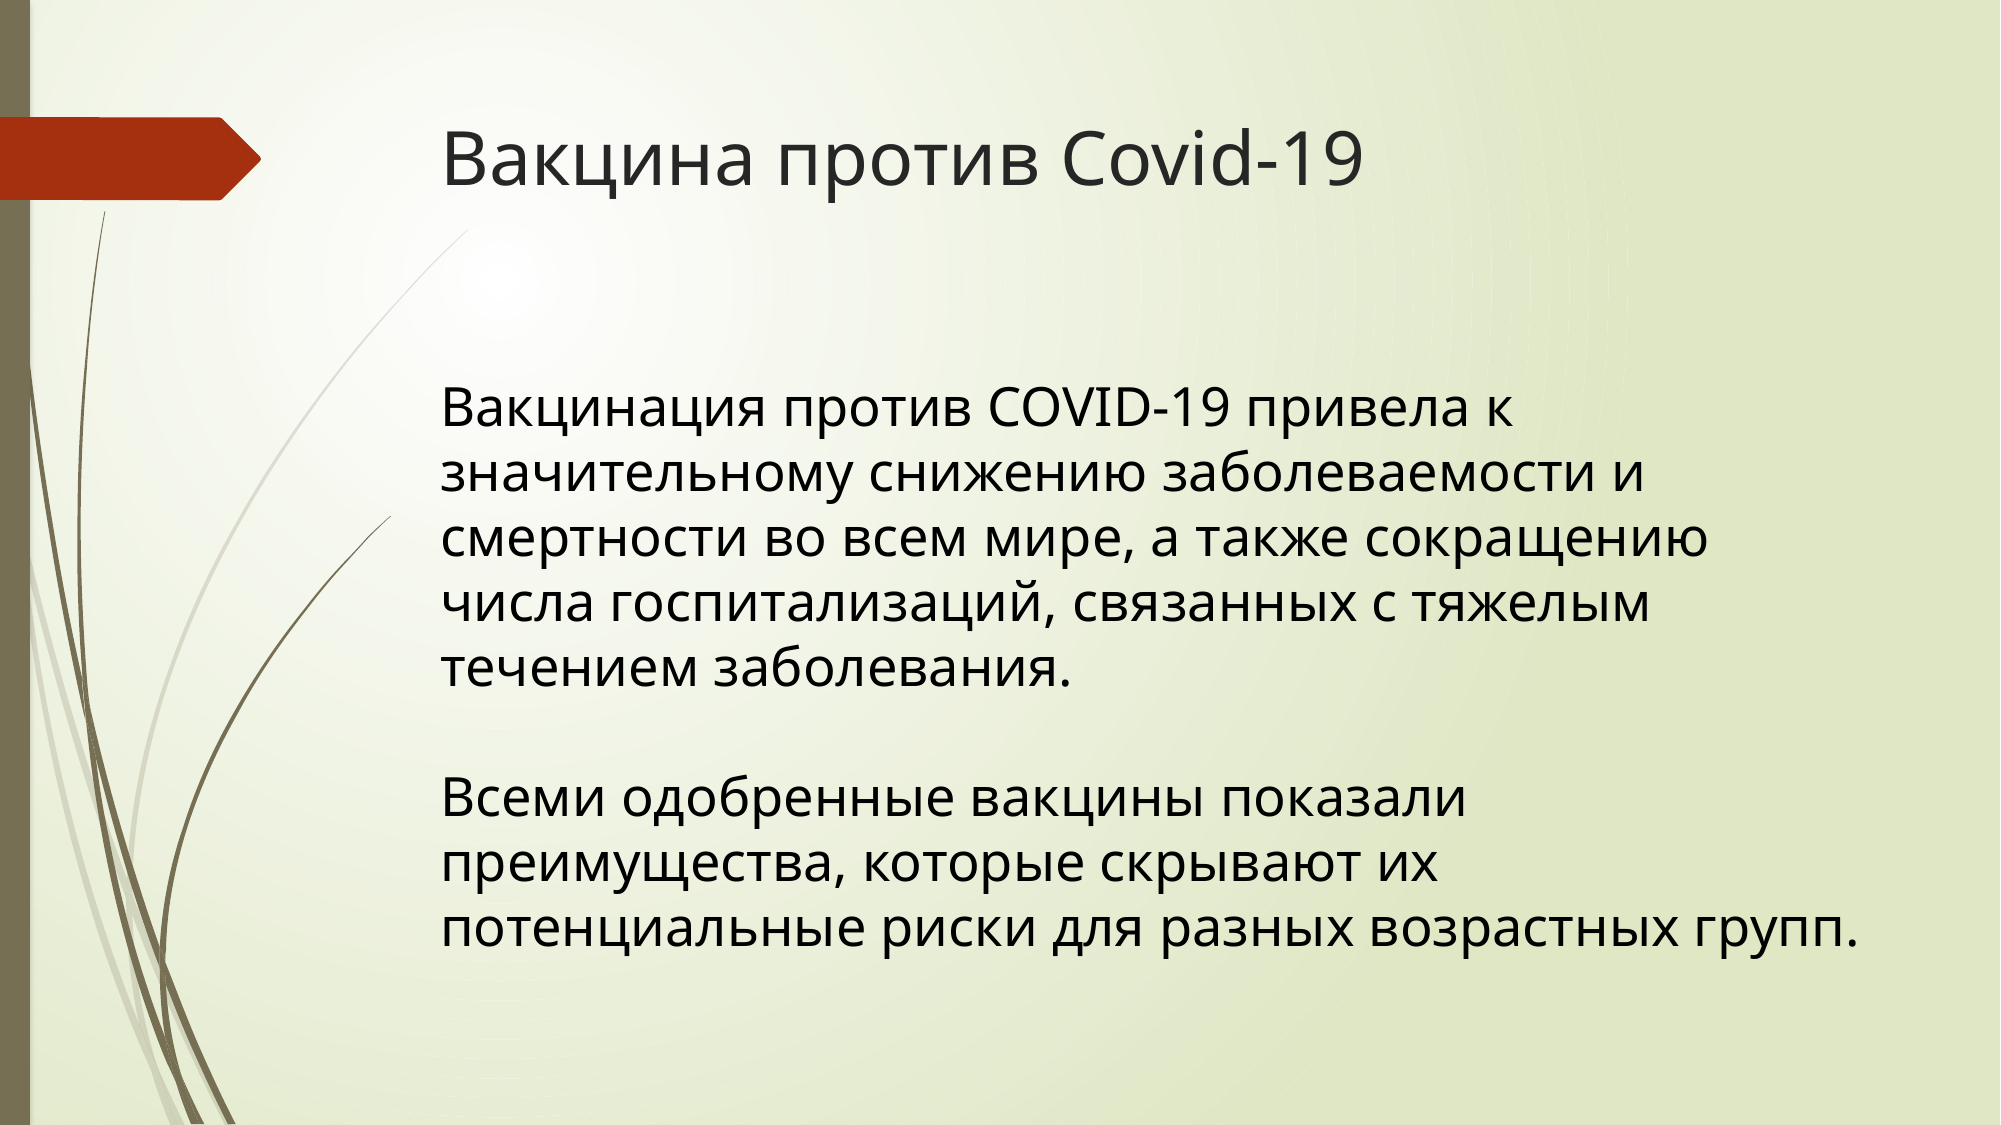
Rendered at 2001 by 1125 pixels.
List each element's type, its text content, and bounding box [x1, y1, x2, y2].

text_box Вакцинация против COVID-19 привела к значительному снижению заболеваемости и смертности во всем мире, а также сокращению числа госпитализаций, связанных с тяжелым течением заболевания. Всеми одобренные вакцины показали преимущества, которые скрывают их потенциальные риски для разных возрастных групп. [425, 364, 1888, 1025]
title Вакцина против Covid-19 [425, 102, 1888, 313]
